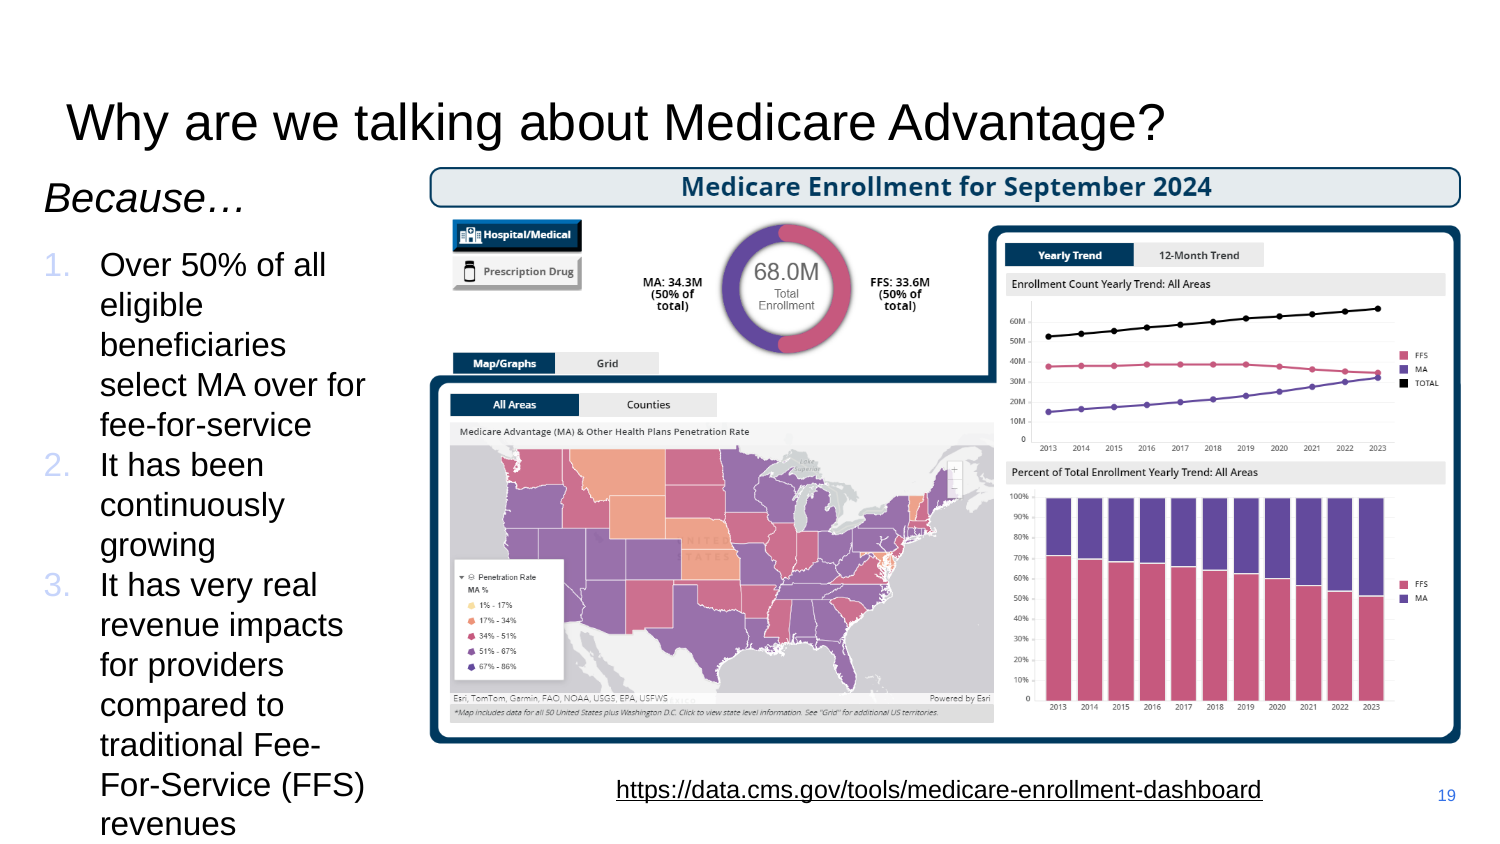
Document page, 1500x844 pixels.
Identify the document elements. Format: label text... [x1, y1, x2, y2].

text_box Because… Over 50% of all eligible beneficiaries select MA over for fee-for-service It has been continuously growing It has very real revenue impacts for providers compared to traditional Fee-For-Service (FFS) revenues [28, 163, 397, 844]
title Why are we talking about Medicare Advantage? [51, 72, 1449, 167]
slide_number 19 [1406, 766, 1472, 823]
text_box https://data.cms.gov/tools/medicare-enrollment-dashboard [601, 766, 1352, 811]
picture [416, 163, 1470, 756]
